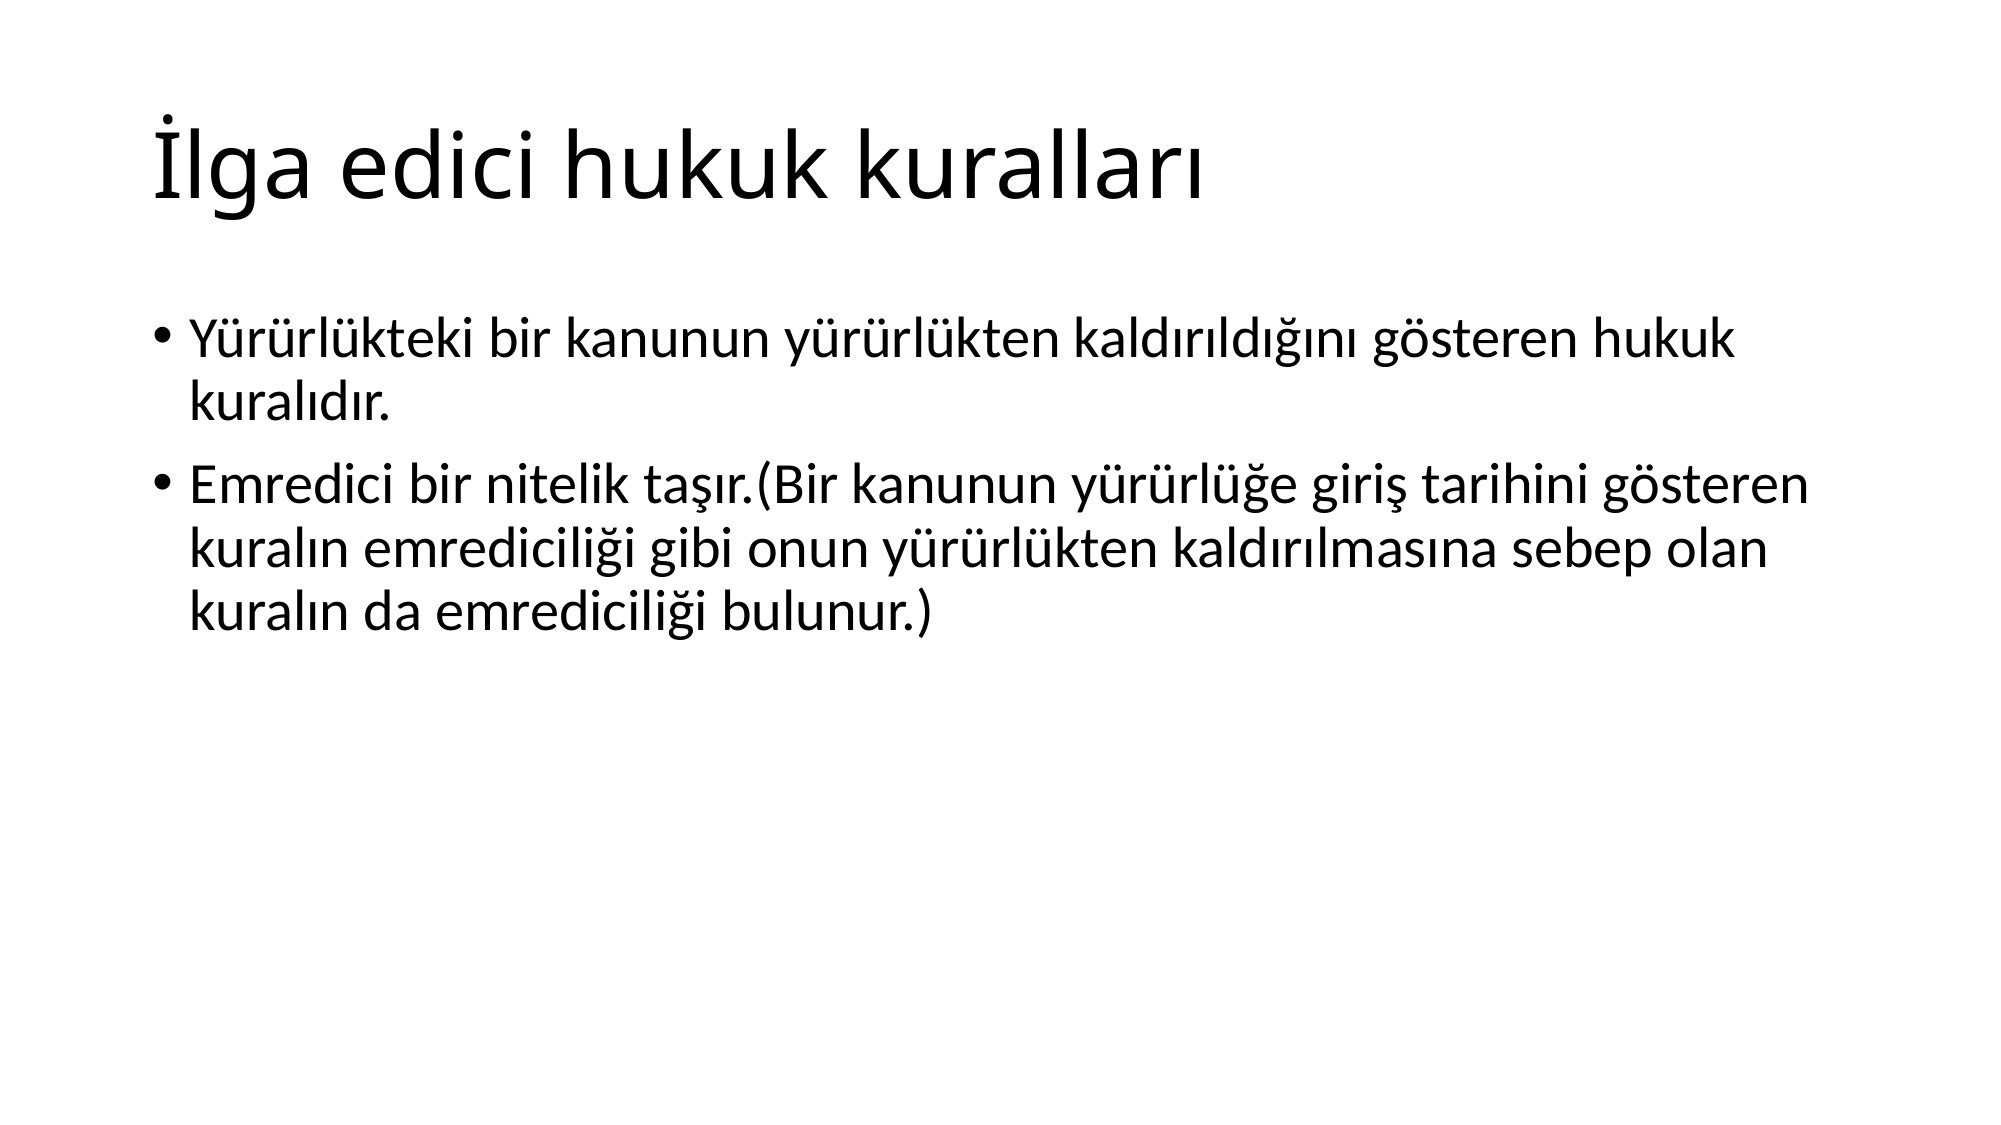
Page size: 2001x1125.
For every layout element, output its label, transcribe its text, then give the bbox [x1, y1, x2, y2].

title İlga edici hukuk kuralları [137, 59, 1863, 278]
list Yürürlükteki bir kanunun yürürlükten kaldırıldığını gösteren hukuk kuralıdır. Emredici bir nitelik taşır.(Bir kanunun yürürlüğe giriş tarihini gösteren kuralın emrediciliği gibi onun yürürlükten kaldırılmasına sebep olan kuralın da emrediciliği bulunur.) [137, 299, 1863, 1014]
